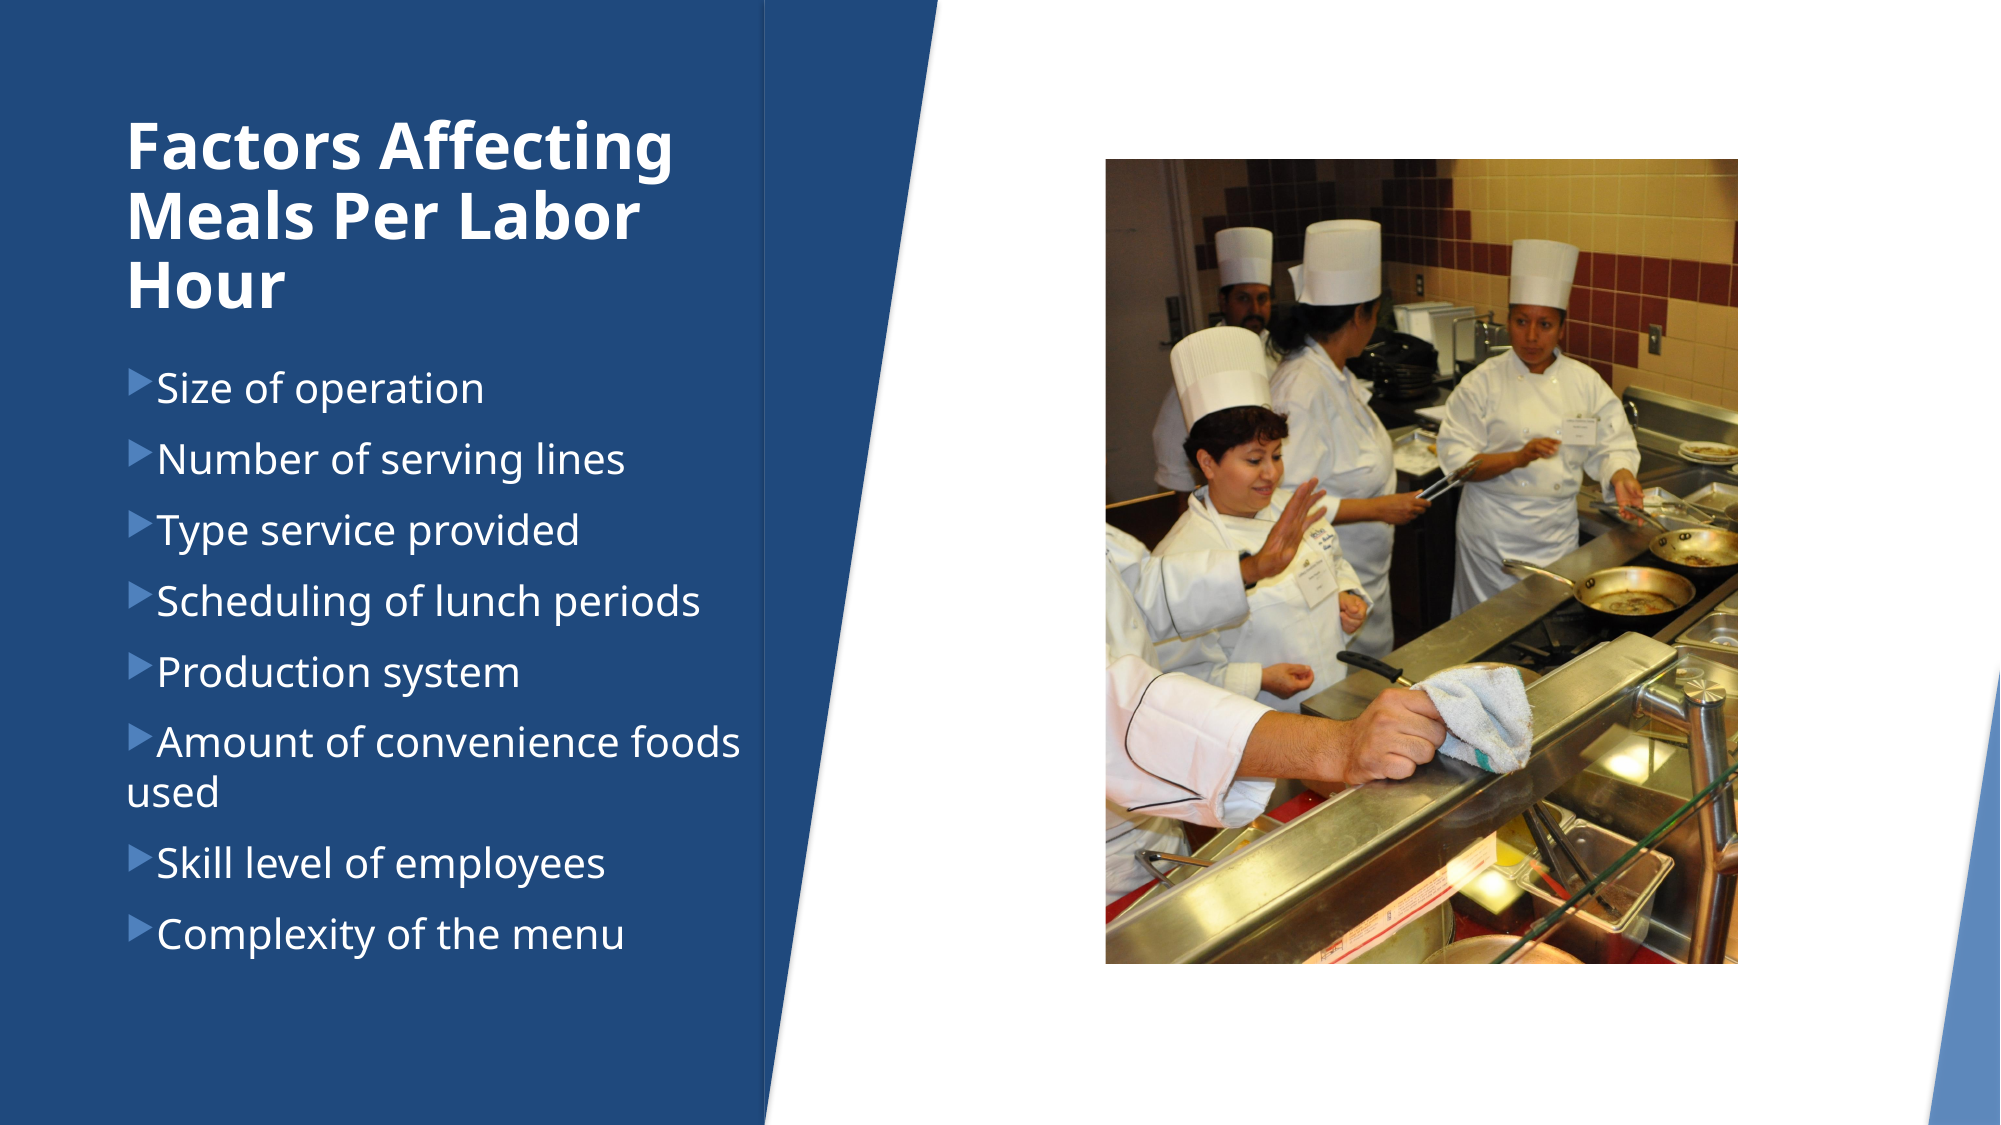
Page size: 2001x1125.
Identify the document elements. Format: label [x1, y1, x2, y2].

text_box [0, 0, 2000, 1125]
picture [1105, 158, 1739, 964]
